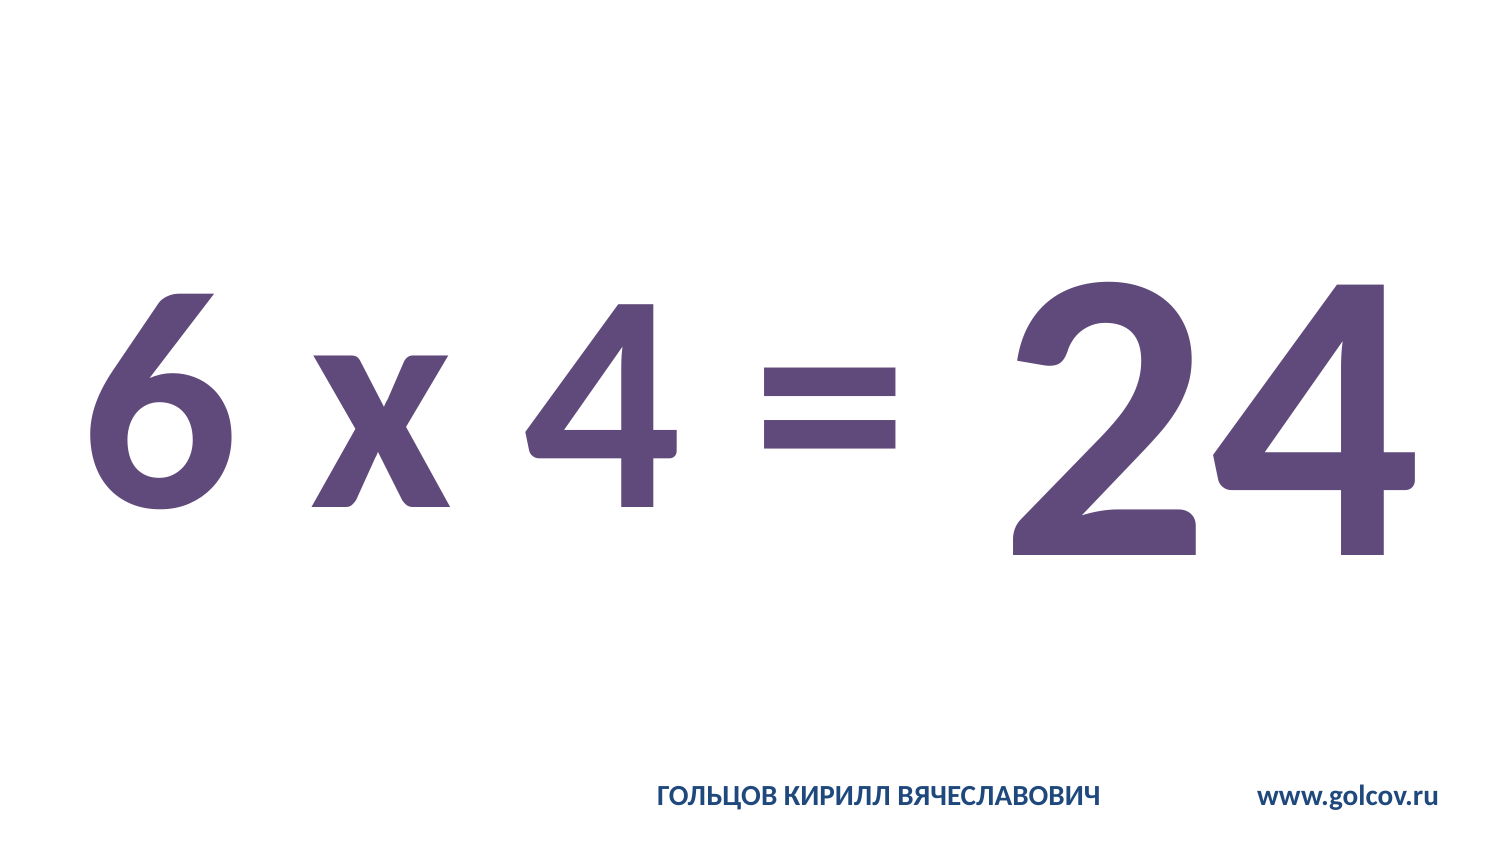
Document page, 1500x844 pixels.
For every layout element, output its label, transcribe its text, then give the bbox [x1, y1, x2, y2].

title 6 x 4 = [65, 291, 1341, 473]
text_box ГОЛЬЦОВ КИРИЛЛ ВЯЧЕСЛАВОВИЧ www.golcov.ru [596, 776, 1500, 819]
text_box 24 [974, 298, 1447, 479]
